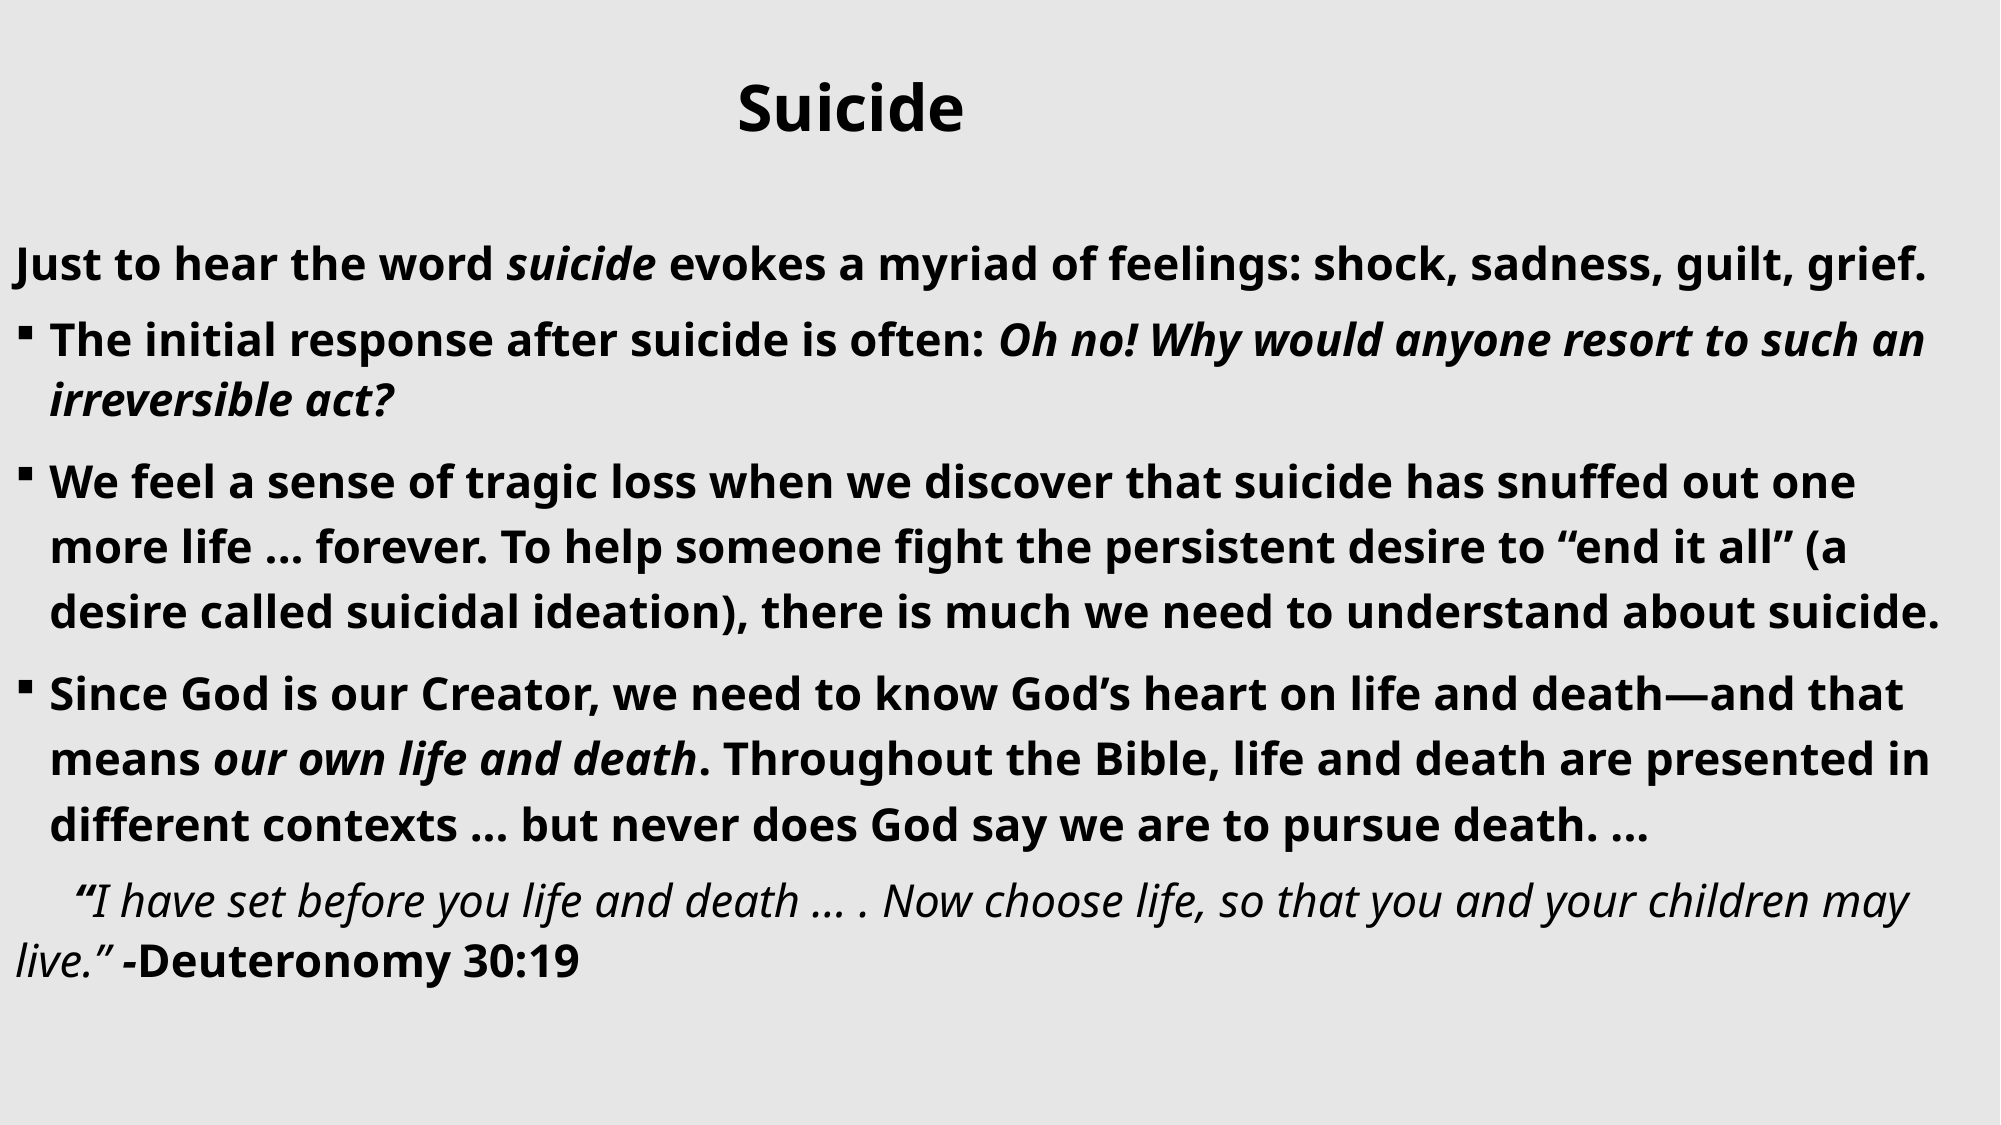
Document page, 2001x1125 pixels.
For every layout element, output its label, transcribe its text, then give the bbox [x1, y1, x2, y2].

title Suicide [137, 4, 1863, 222]
list Just to hear the word suicide evokes a myriad of feelings: shock, sadness, guilt, grief. The initial response after suicide is often: Oh no! Why would anyone resort to such an irreversible act? We feel a sense of tragic loss when we discover that suicide has snuffed out one more life ... forever. To help someone fight the persistent desire to “end it all” (a desire called suicidal ideation), there is much we need to understand about suicide. Since God is our Creator, we need to know God’s heart on life and death—and that means our own life and death. Throughout the Bible, life and death are presented in different contexts ... but never does God say we are to pursue death. ... “I have set before you life and death ... . Now choose life, so that you and your children may live.” -Deuteronomy 30:19 [0, 222, 2000, 1095]
